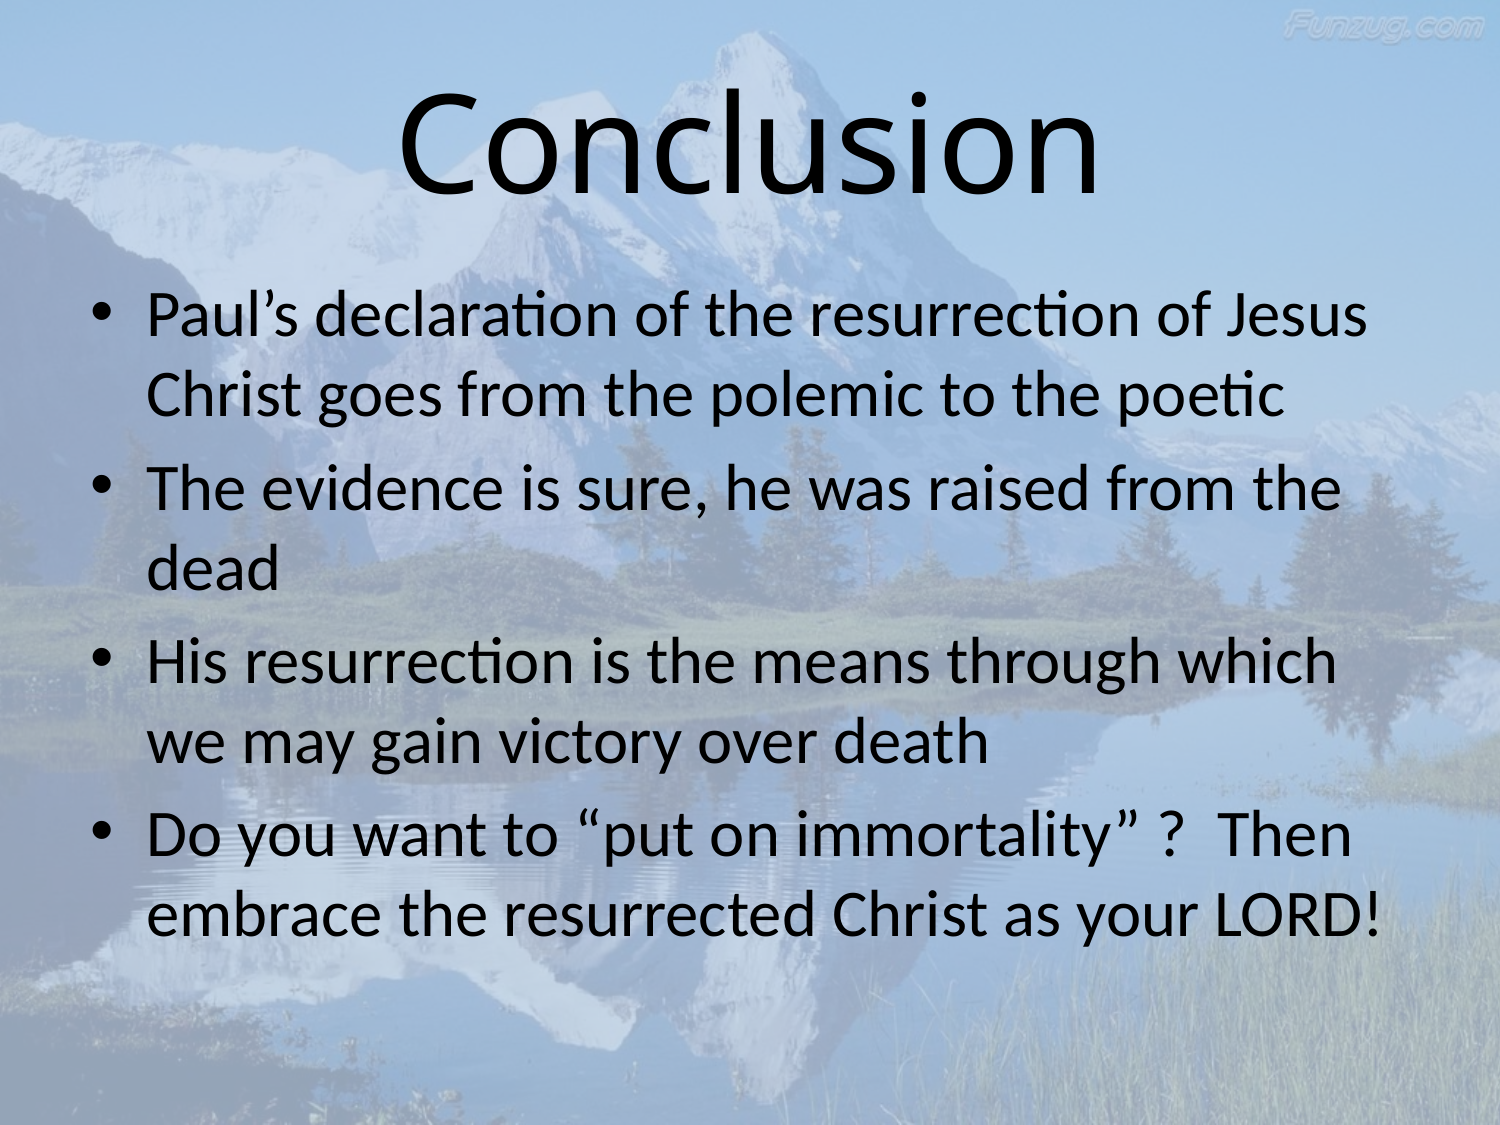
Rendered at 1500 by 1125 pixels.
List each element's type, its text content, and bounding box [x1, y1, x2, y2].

list Paul’s declaration of the resurrection of Jesus Christ goes from the polemic to the poetic The evidence is sure, he was raised from the dead His resurrection is the means through which we may gain victory over death Do you want to “put on immortality” ? Then embrace the resurrected Christ as your LORD! [75, 262, 1425, 1005]
title Conclusion [75, 45, 1425, 233]
